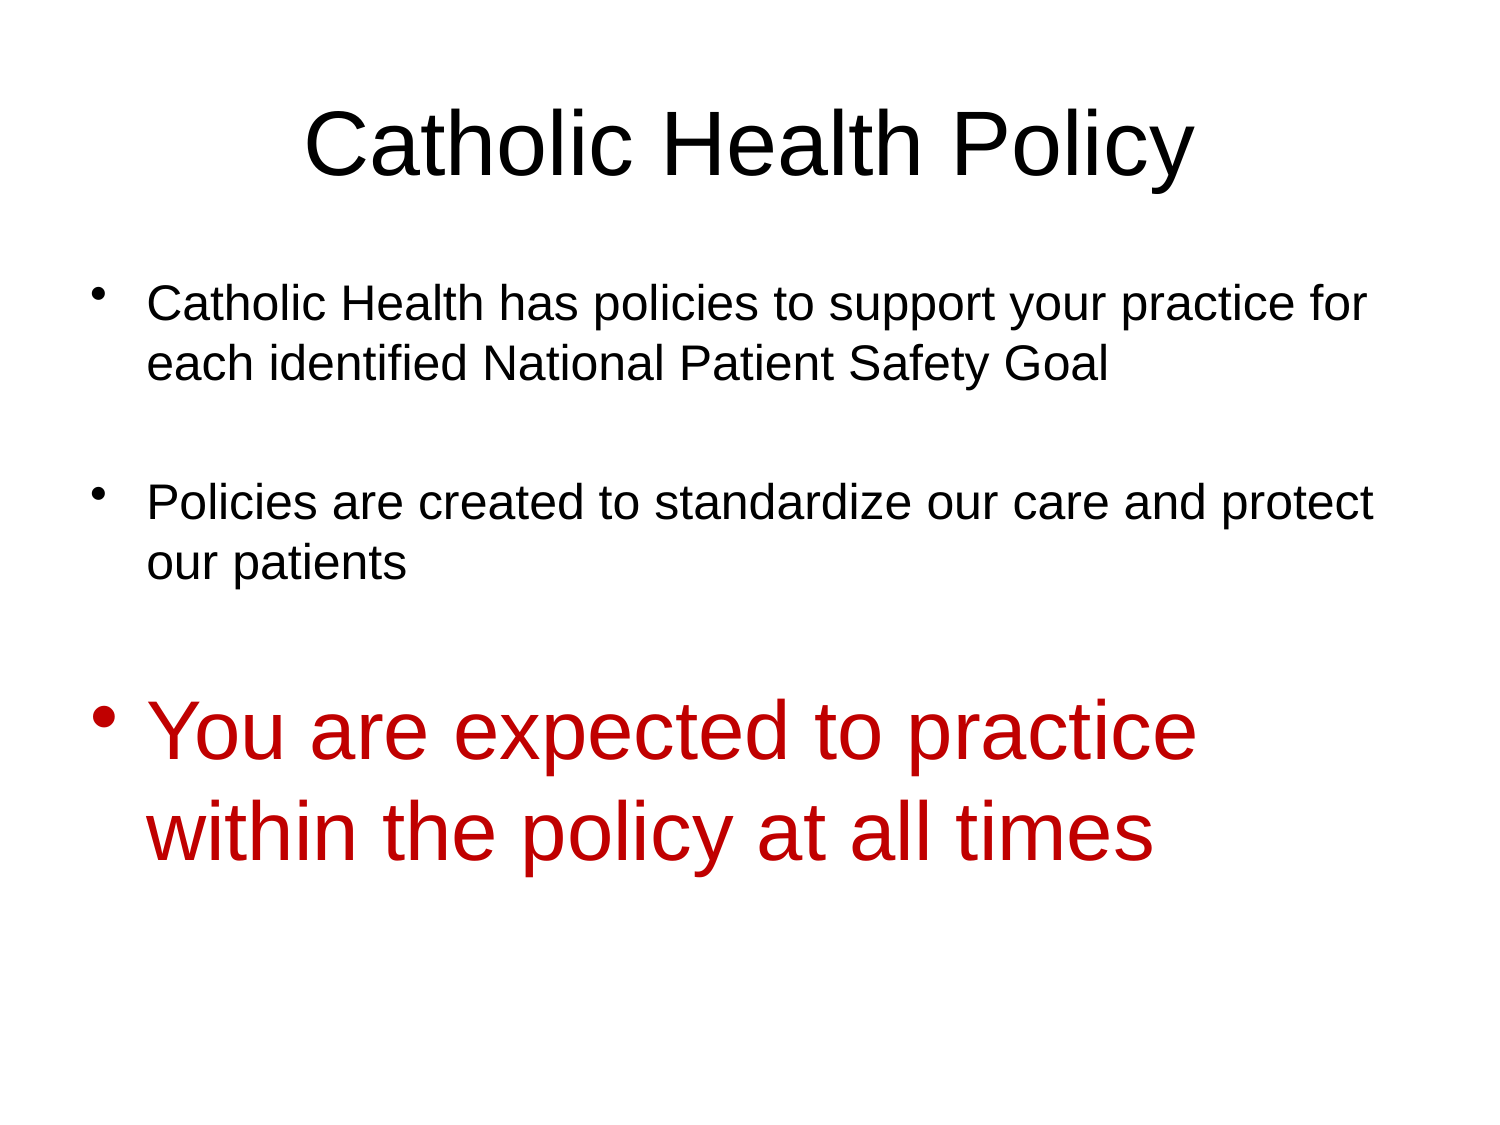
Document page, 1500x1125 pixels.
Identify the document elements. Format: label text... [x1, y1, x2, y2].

title Catholic Health Policy [75, 45, 1425, 233]
list Catholic Health has policies to support your practice for each identified National Patient Safety Goal Policies are created to standardize our care and protect our patients You are expected to practice within the policy at all times [75, 262, 1425, 1005]
